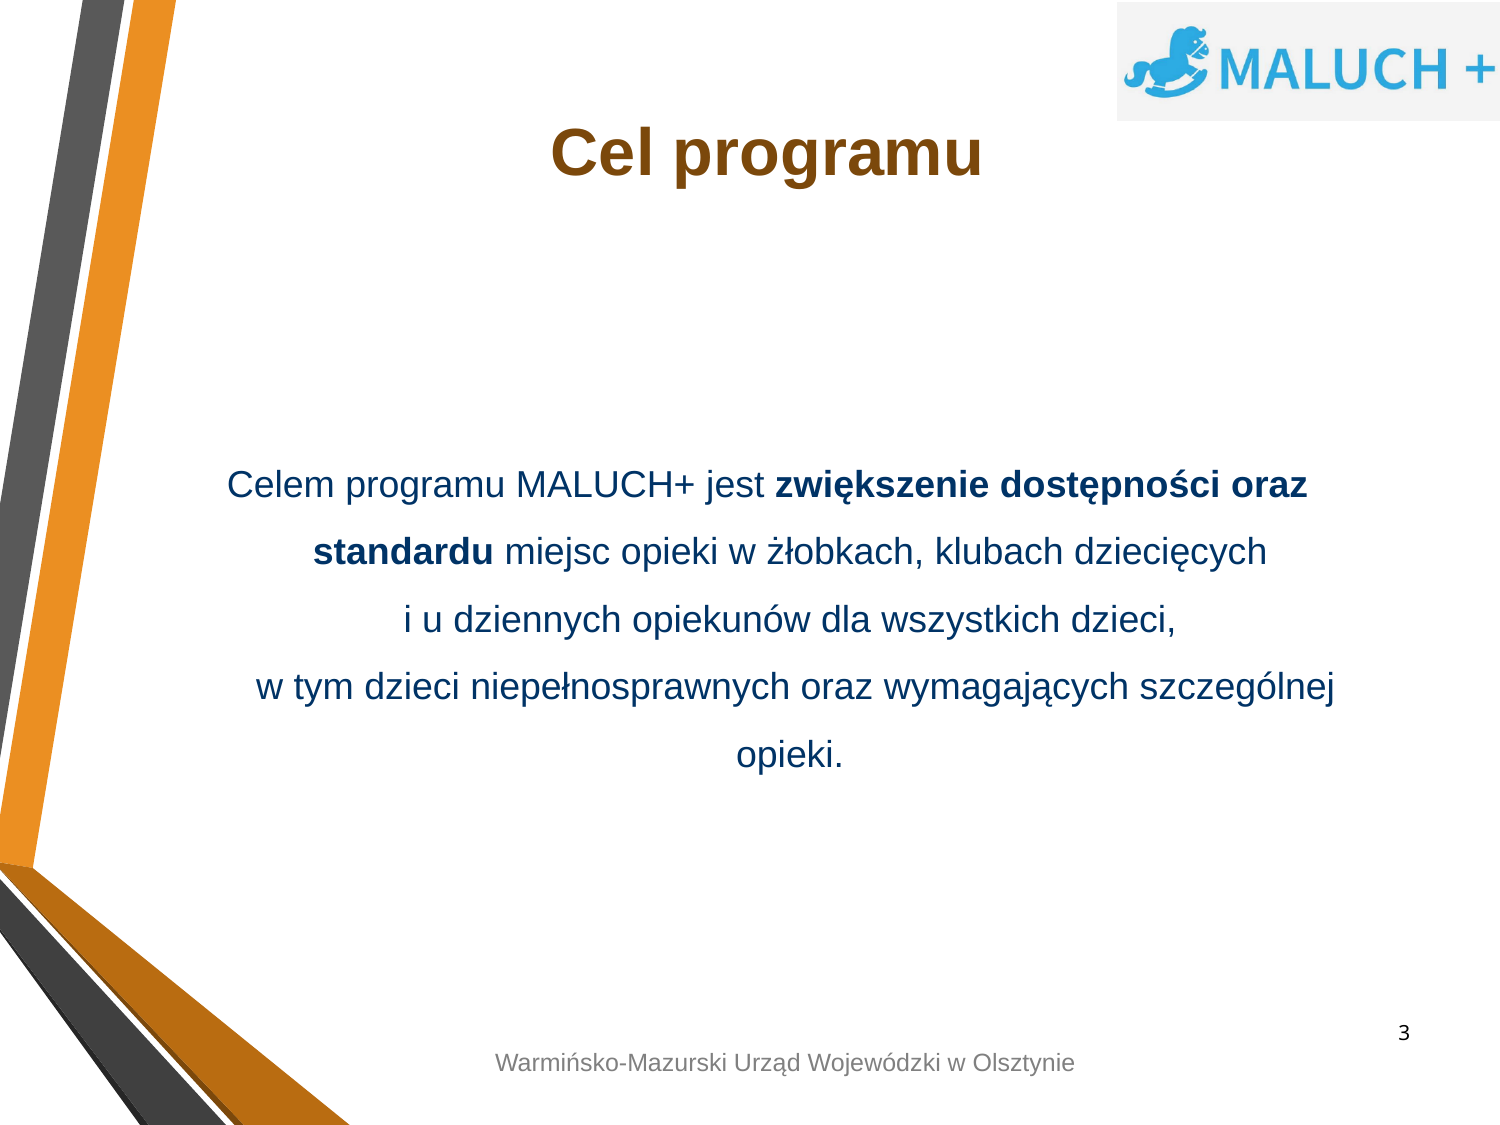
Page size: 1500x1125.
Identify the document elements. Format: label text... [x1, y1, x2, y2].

picture [1116, 2, 1500, 121]
text_box Celem programu MALUCH+ jest zwiększenie dostępności oraz standardu miejsc opieki w żłobkach, klubach dziecięcych i u dziennych opiekunów dla wszystkich dzieci, w tym dzieci niepełnosprawnych oraz wymagających szczególnej opieki. [136, 349, 1399, 1028]
text_box Cel programu [97, 19, 1438, 197]
text_box Warmińsko-Mazurski Urząd Wojewódzki w Olsztynie [349, 1031, 1222, 1092]
slide_number 3 [1357, 1003, 1425, 1064]
